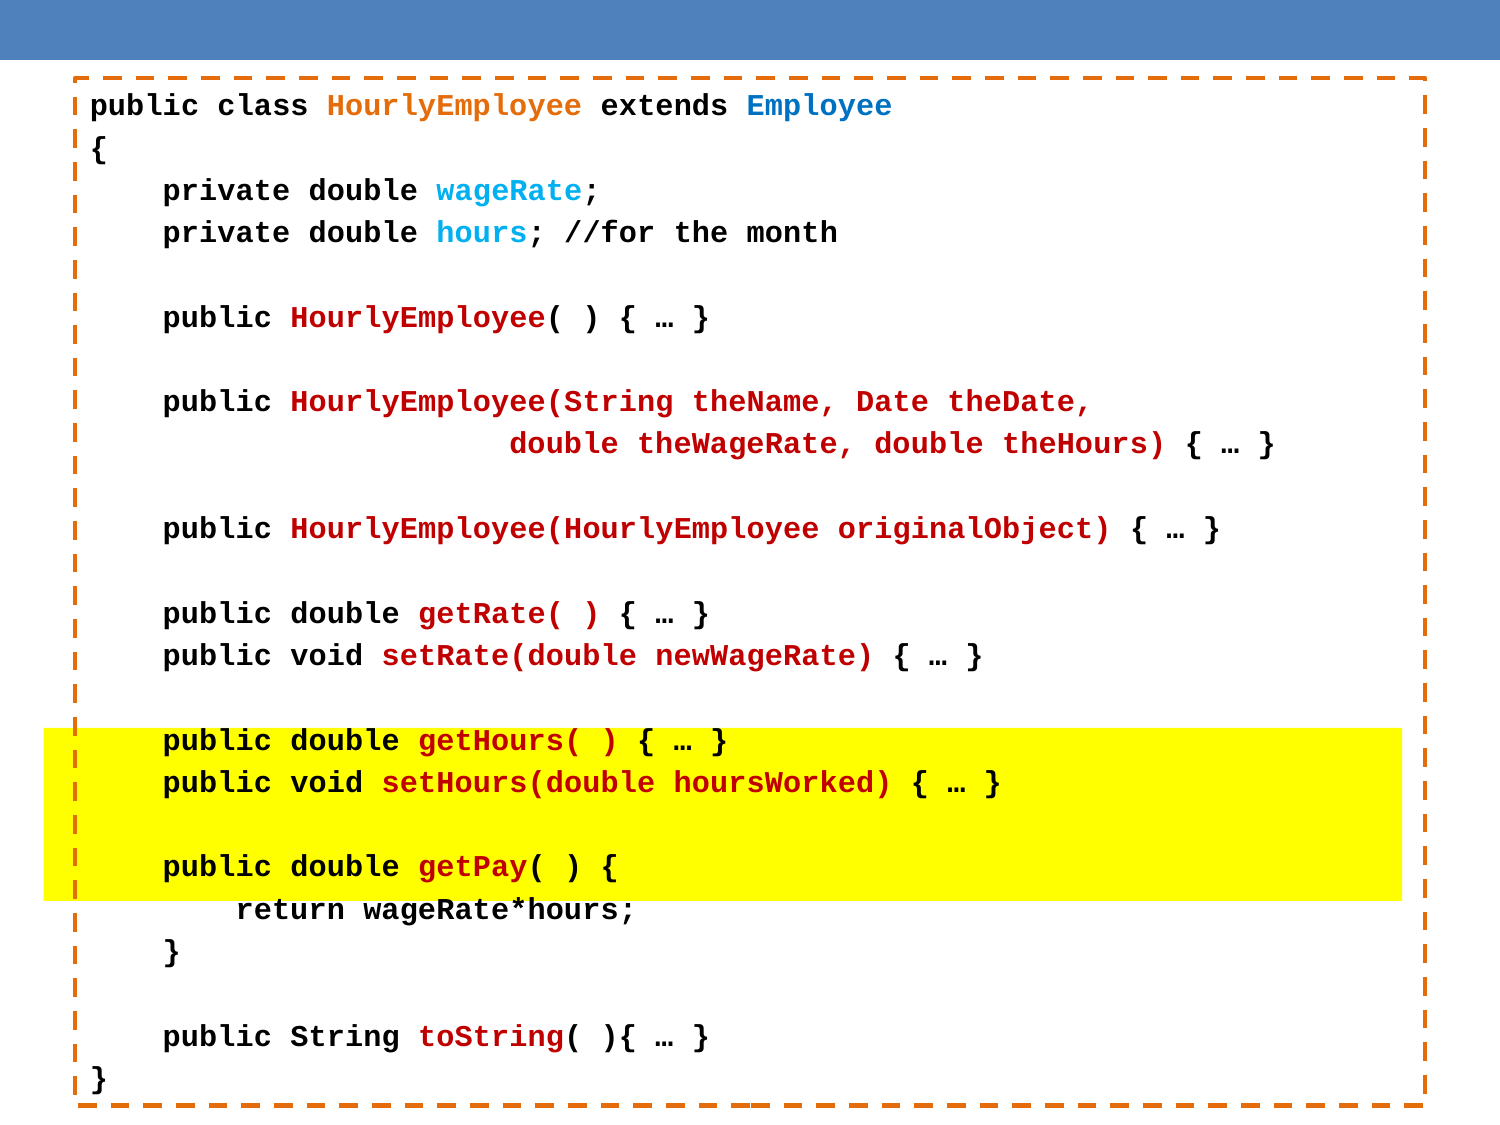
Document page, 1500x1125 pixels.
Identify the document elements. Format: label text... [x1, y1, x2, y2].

text_box public class HourlyEmployee extends Employee { private double wageRate; private double hours; //for the month public HourlyEmployee( ) { … } public HourlyEmployee(String theName, Date theDate, double theWageRate, double theHours) { … } public HourlyEmployee(HourlyEmployee originalObject) { … } public double getRate( ) { … } public void setRate(double newWageRate) { … } public double getHours( ) { … } public void setHours(double hoursWorked) { … } public double getPay( ) { return wageRate*hours; } public String toString( ){ … } } [74, 78, 1425, 1106]
text_box [41, 726, 74, 903]
